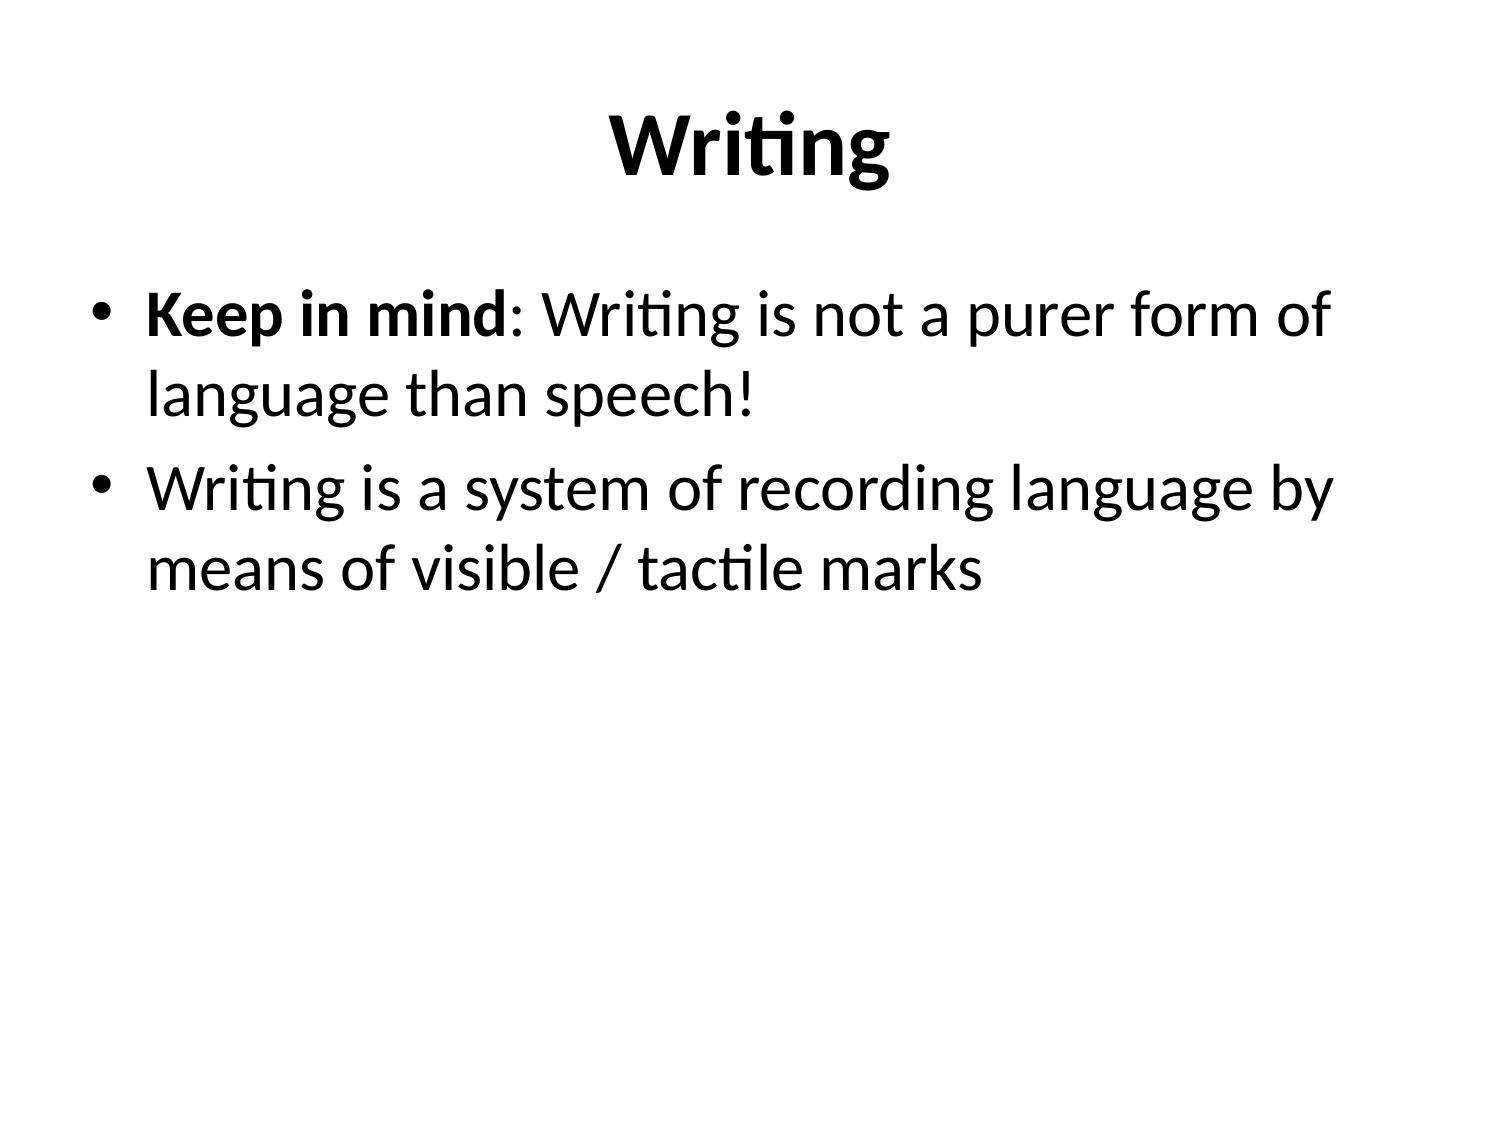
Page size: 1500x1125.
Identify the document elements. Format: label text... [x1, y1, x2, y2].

title Writing [75, 45, 1425, 233]
list Keep in mind: Writing is not a purer form of language than speech! Writing is a system of recording language by means of visible / tactile marks [75, 262, 1425, 1005]
